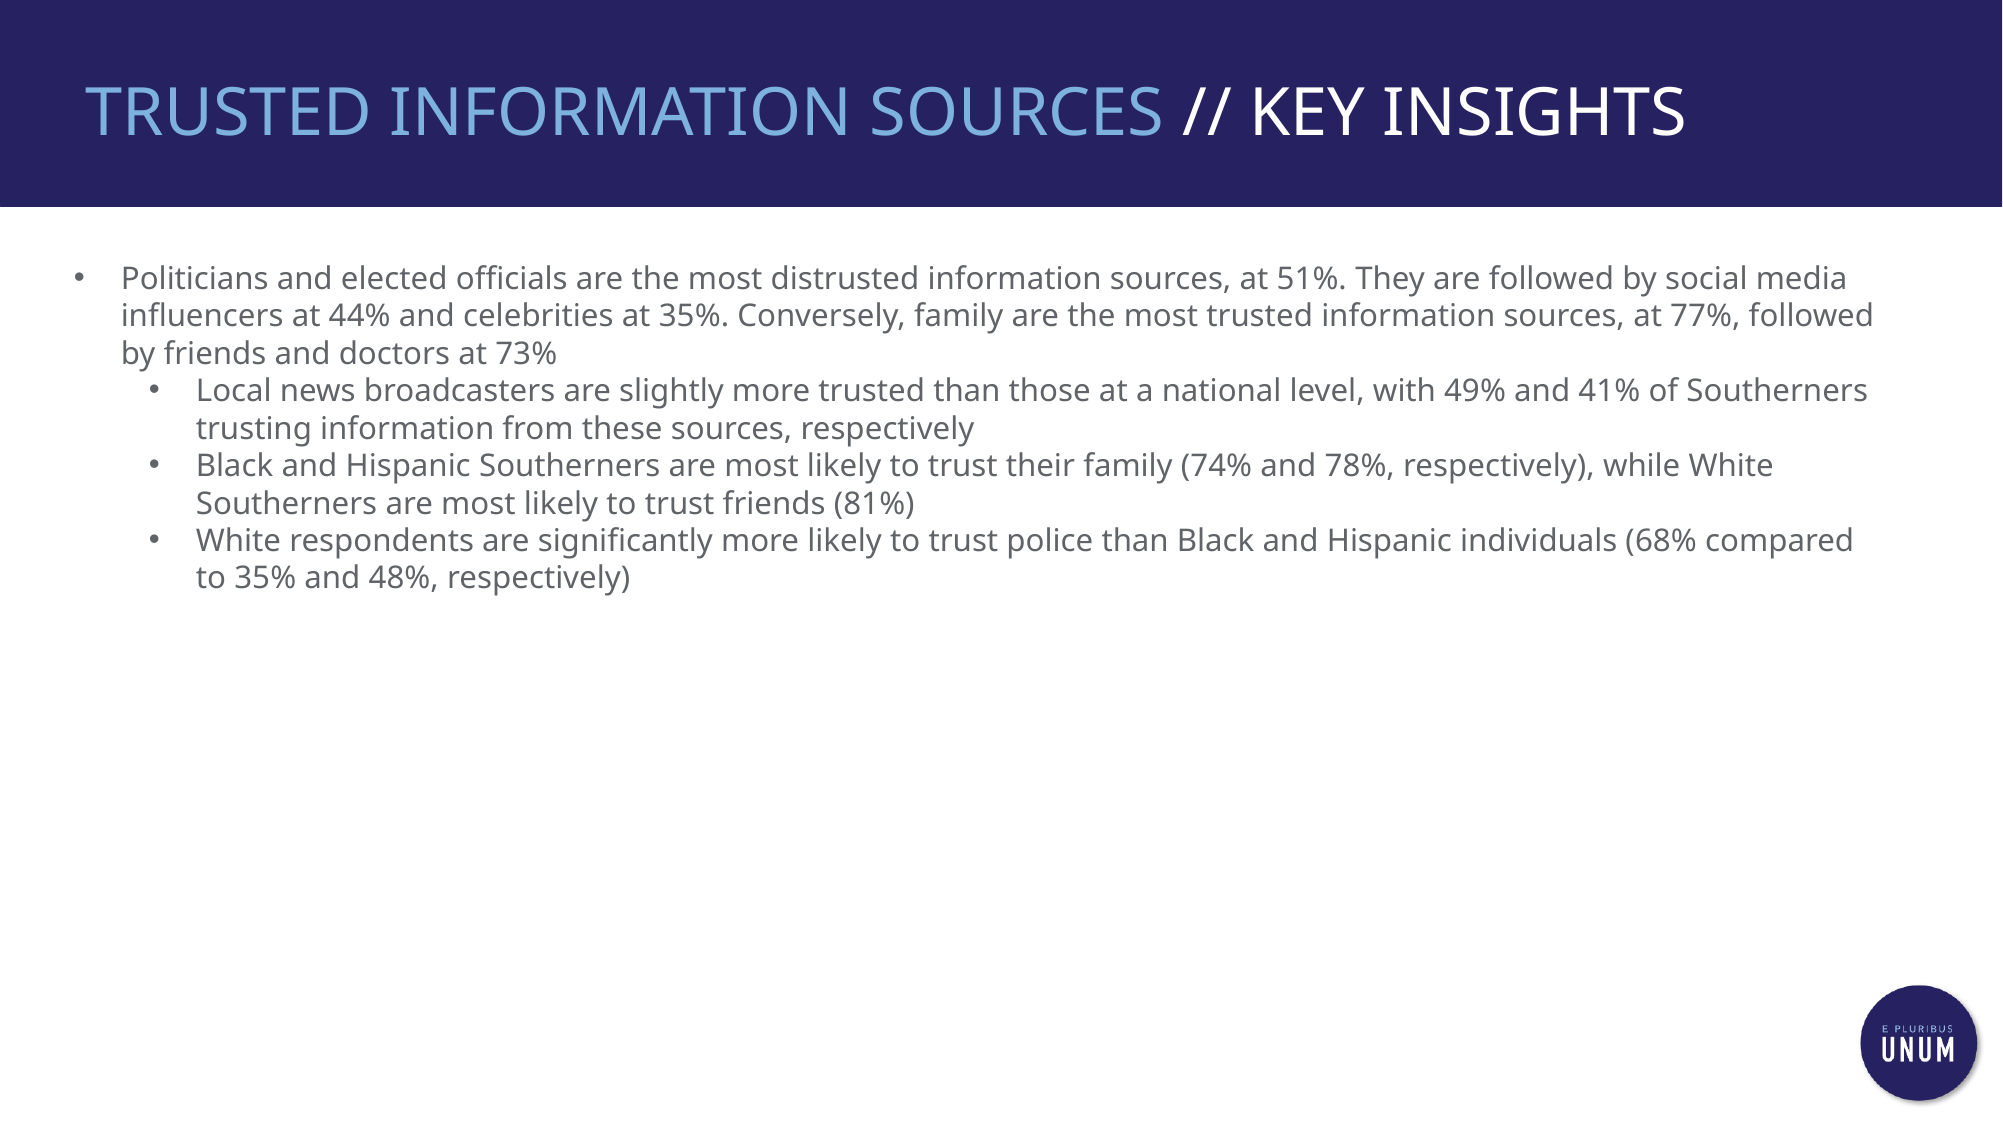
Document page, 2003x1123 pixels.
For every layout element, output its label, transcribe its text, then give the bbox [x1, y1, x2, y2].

title TRUSTED INFORMATION SOURCES // KEY INSIGHTS [85, 35, 1954, 169]
picture [1853, 976, 1985, 1109]
text_box Politicians and elected officials are the most distrusted information sources, at 51%. They are followed by social media influencers at 44% and celebrities at 35%. Conversely, family are the most trusted information sources, at 77%, followed by friends and doctors at 73% Local news broadcasters are slightly more trusted than those at a national level, with 49% and 41% of Southerners trusting information from these sources, respectively Black and Hispanic Southerners are most likely to trust their family (74% and 78%, respectively), while White Southerners are most likely to trust friends (81%) White respondents are significantly more likely to trust police than Black and Hispanic individuals (68% compared to 35% and 48%, respectively) [73, 255, 1886, 1123]
text_box [0, 0, 2003, 207]
